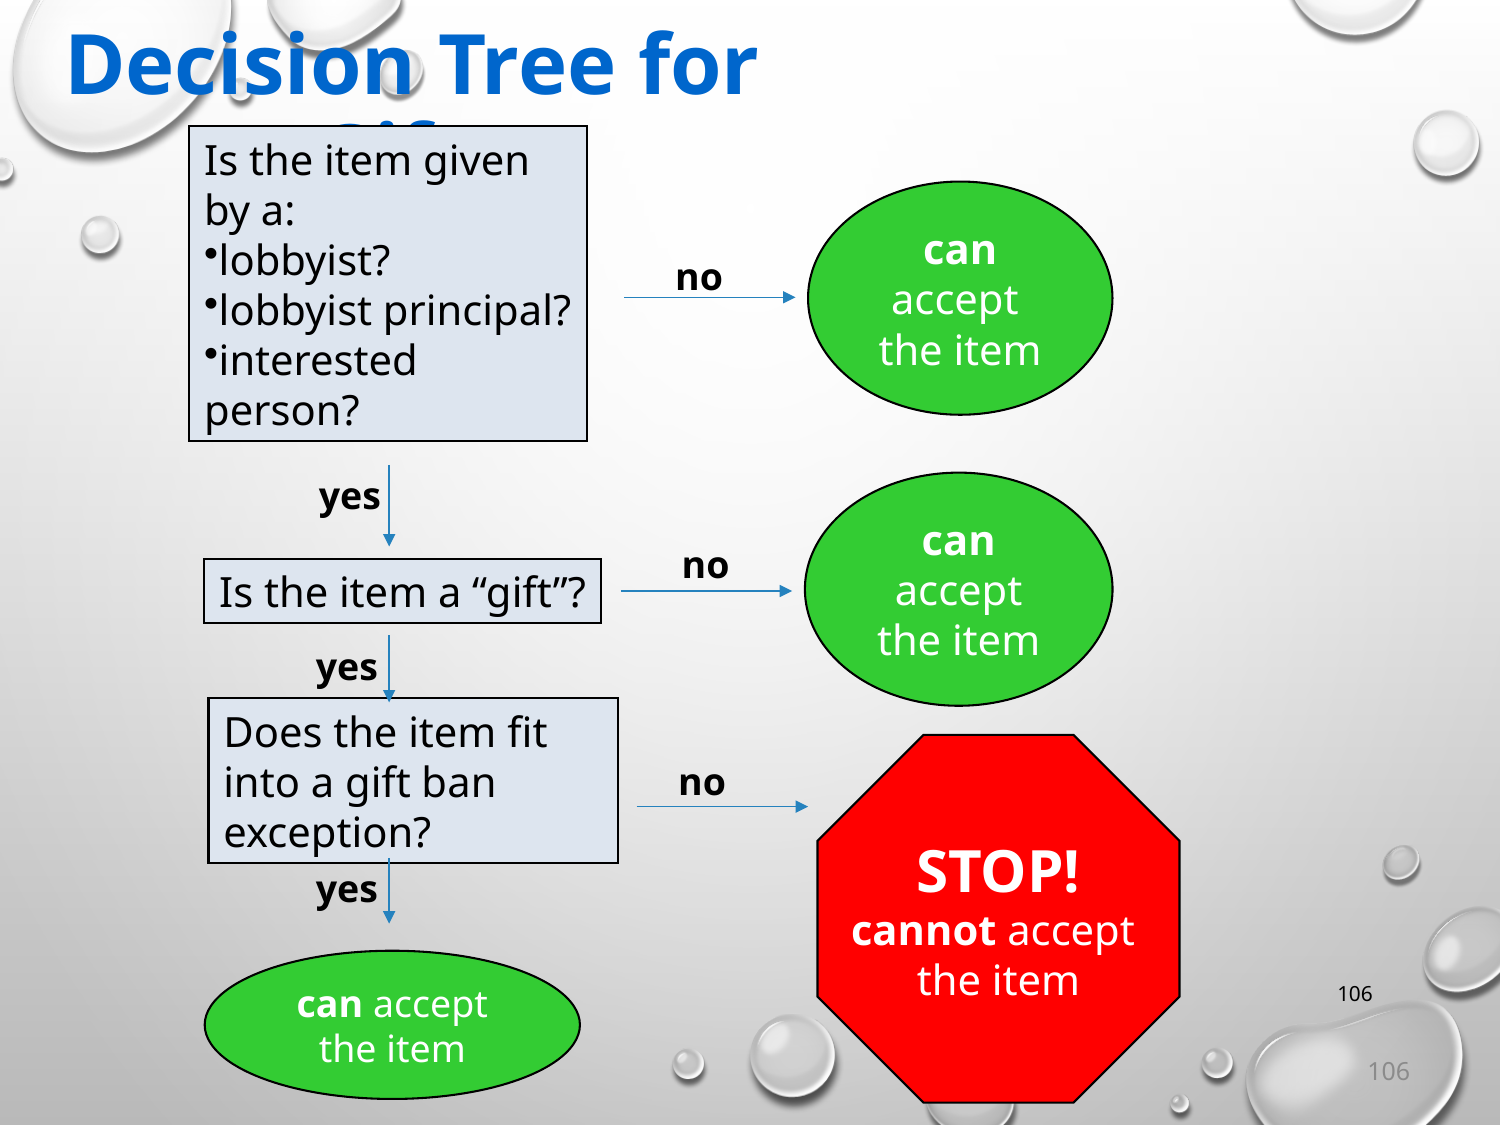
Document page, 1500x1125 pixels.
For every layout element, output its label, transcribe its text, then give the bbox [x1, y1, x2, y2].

text_box yes [301, 857, 388, 918]
text_box yes [390, 464, 396, 525]
picture [0, 0, 1500, 1125]
text_box yes [304, 464, 388, 525]
text_box STOP! cannot accept the item [817, 734, 1180, 1103]
text_box can accept the item [204, 950, 580, 1099]
text_box no [663, 750, 741, 806]
text_box can accept the item [804, 472, 1113, 706]
text_box Is the item a “gift”? [204, 558, 601, 624]
text_box no [660, 245, 738, 297]
text_box Is the item given by a: lobbyist? lobbyist principal? interested person? [189, 126, 588, 442]
text_box no [666, 533, 745, 590]
slide_number 106 [1293, 965, 1388, 1025]
text_box 106 [1074, 1042, 1425, 1103]
text_box Does the item fit into a gift ban exception? [208, 698, 618, 864]
title Decision Tree for Gifts [0, 60, 825, 165]
text_box can accept the item [808, 181, 1113, 415]
text_box yes [301, 635, 388, 696]
